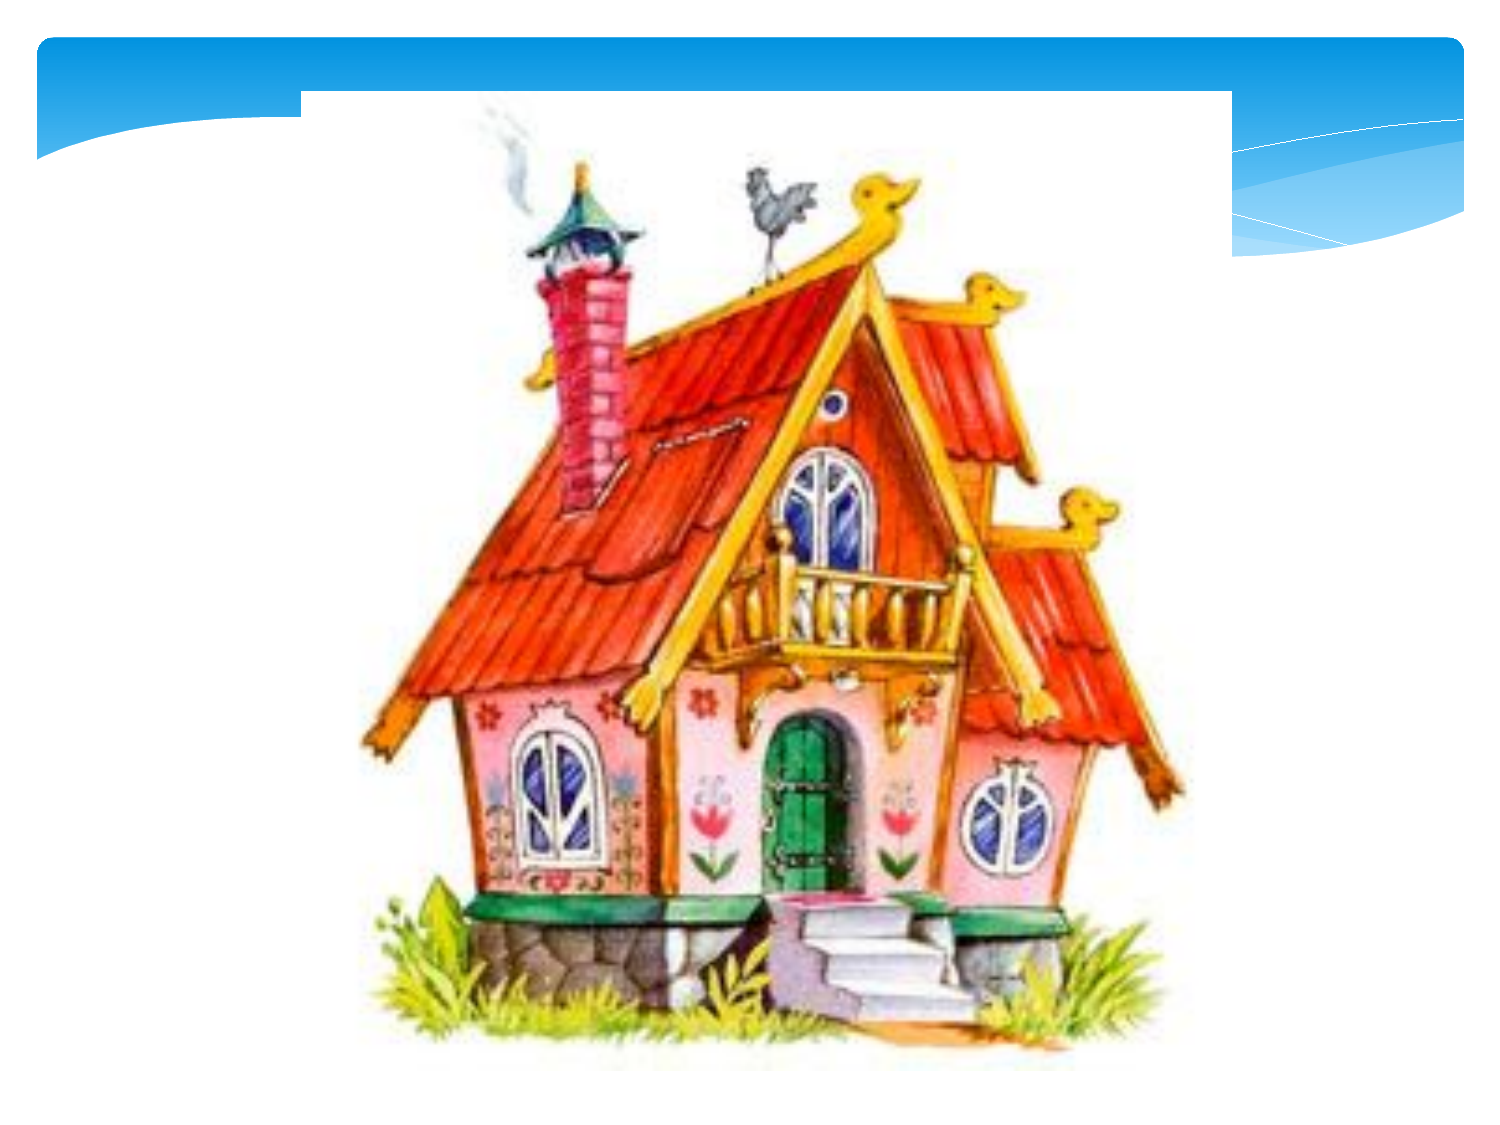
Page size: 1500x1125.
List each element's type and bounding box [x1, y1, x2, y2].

picture [300, 90, 1233, 1071]
